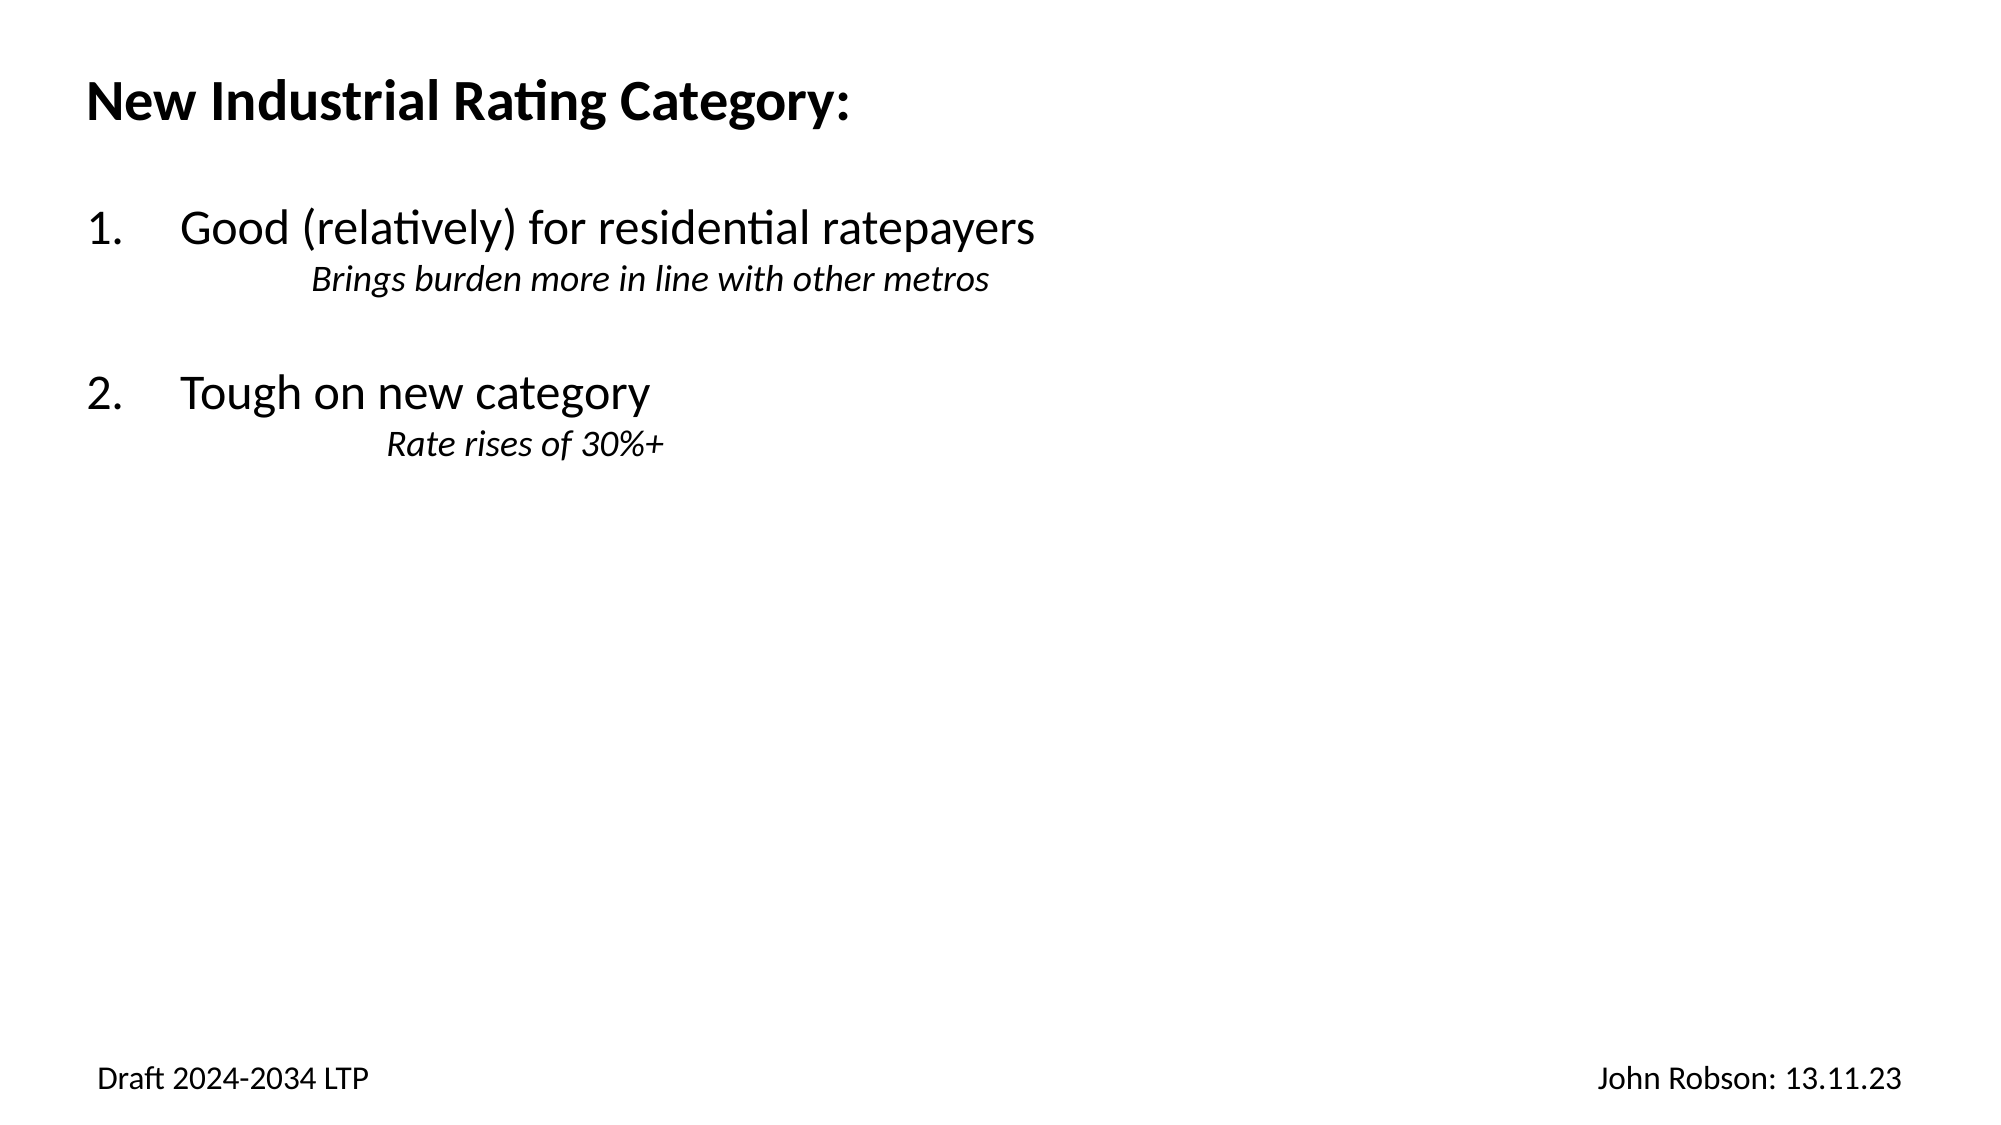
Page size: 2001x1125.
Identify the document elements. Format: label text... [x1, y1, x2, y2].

text_box Draft 2024-2034 LTP [82, 1048, 385, 1104]
text_box Good (relatively) for residential ratepayers Brings burden more in line with other metros Tough on new category Rate rises of 30%+ [71, 187, 1051, 472]
text_box New Industrial Rating Category: [71, 54, 867, 140]
text_box John Robson: 13.11.23 [1583, 1048, 1918, 1104]
